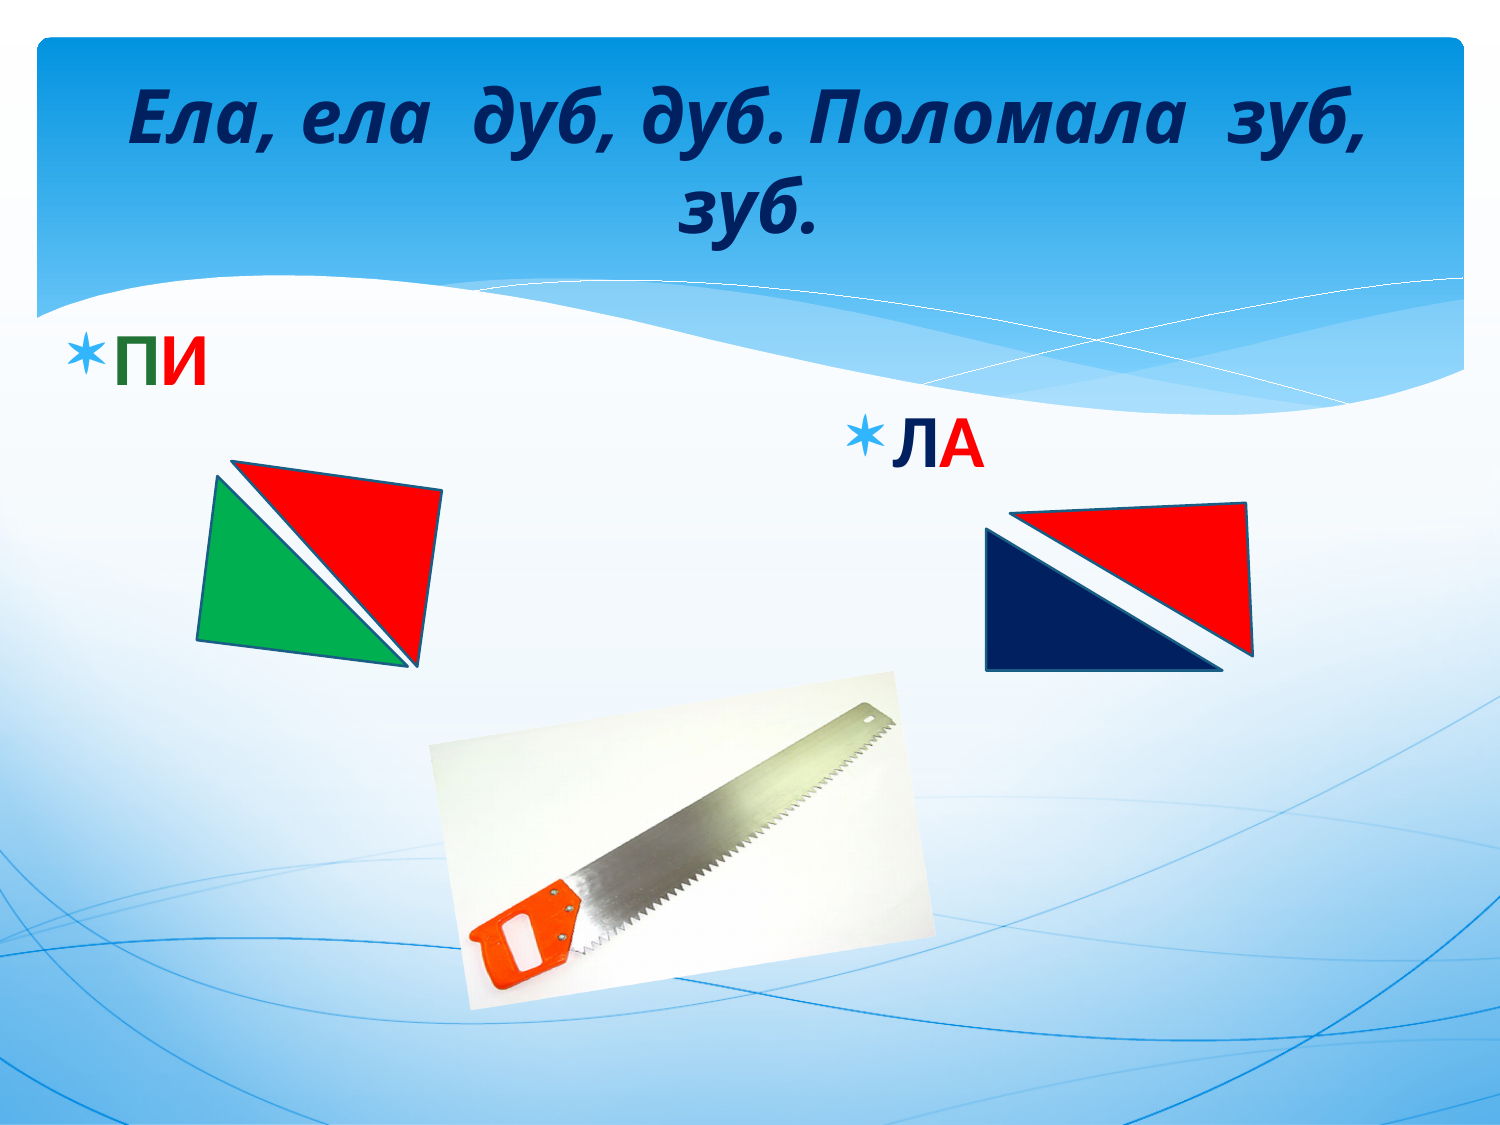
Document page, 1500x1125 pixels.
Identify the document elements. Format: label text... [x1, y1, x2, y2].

picture [429, 671, 935, 1010]
list ПИ [53, 302, 659, 740]
title Ела, ела дуб, дуб. Поломала зуб, зуб. [75, 55, 1425, 261]
text_box [984, 527, 1224, 672]
list ЛА [832, 385, 1306, 861]
text_box [1008, 501, 1255, 658]
text_box [195, 474, 409, 668]
text_box [230, 459, 444, 668]
